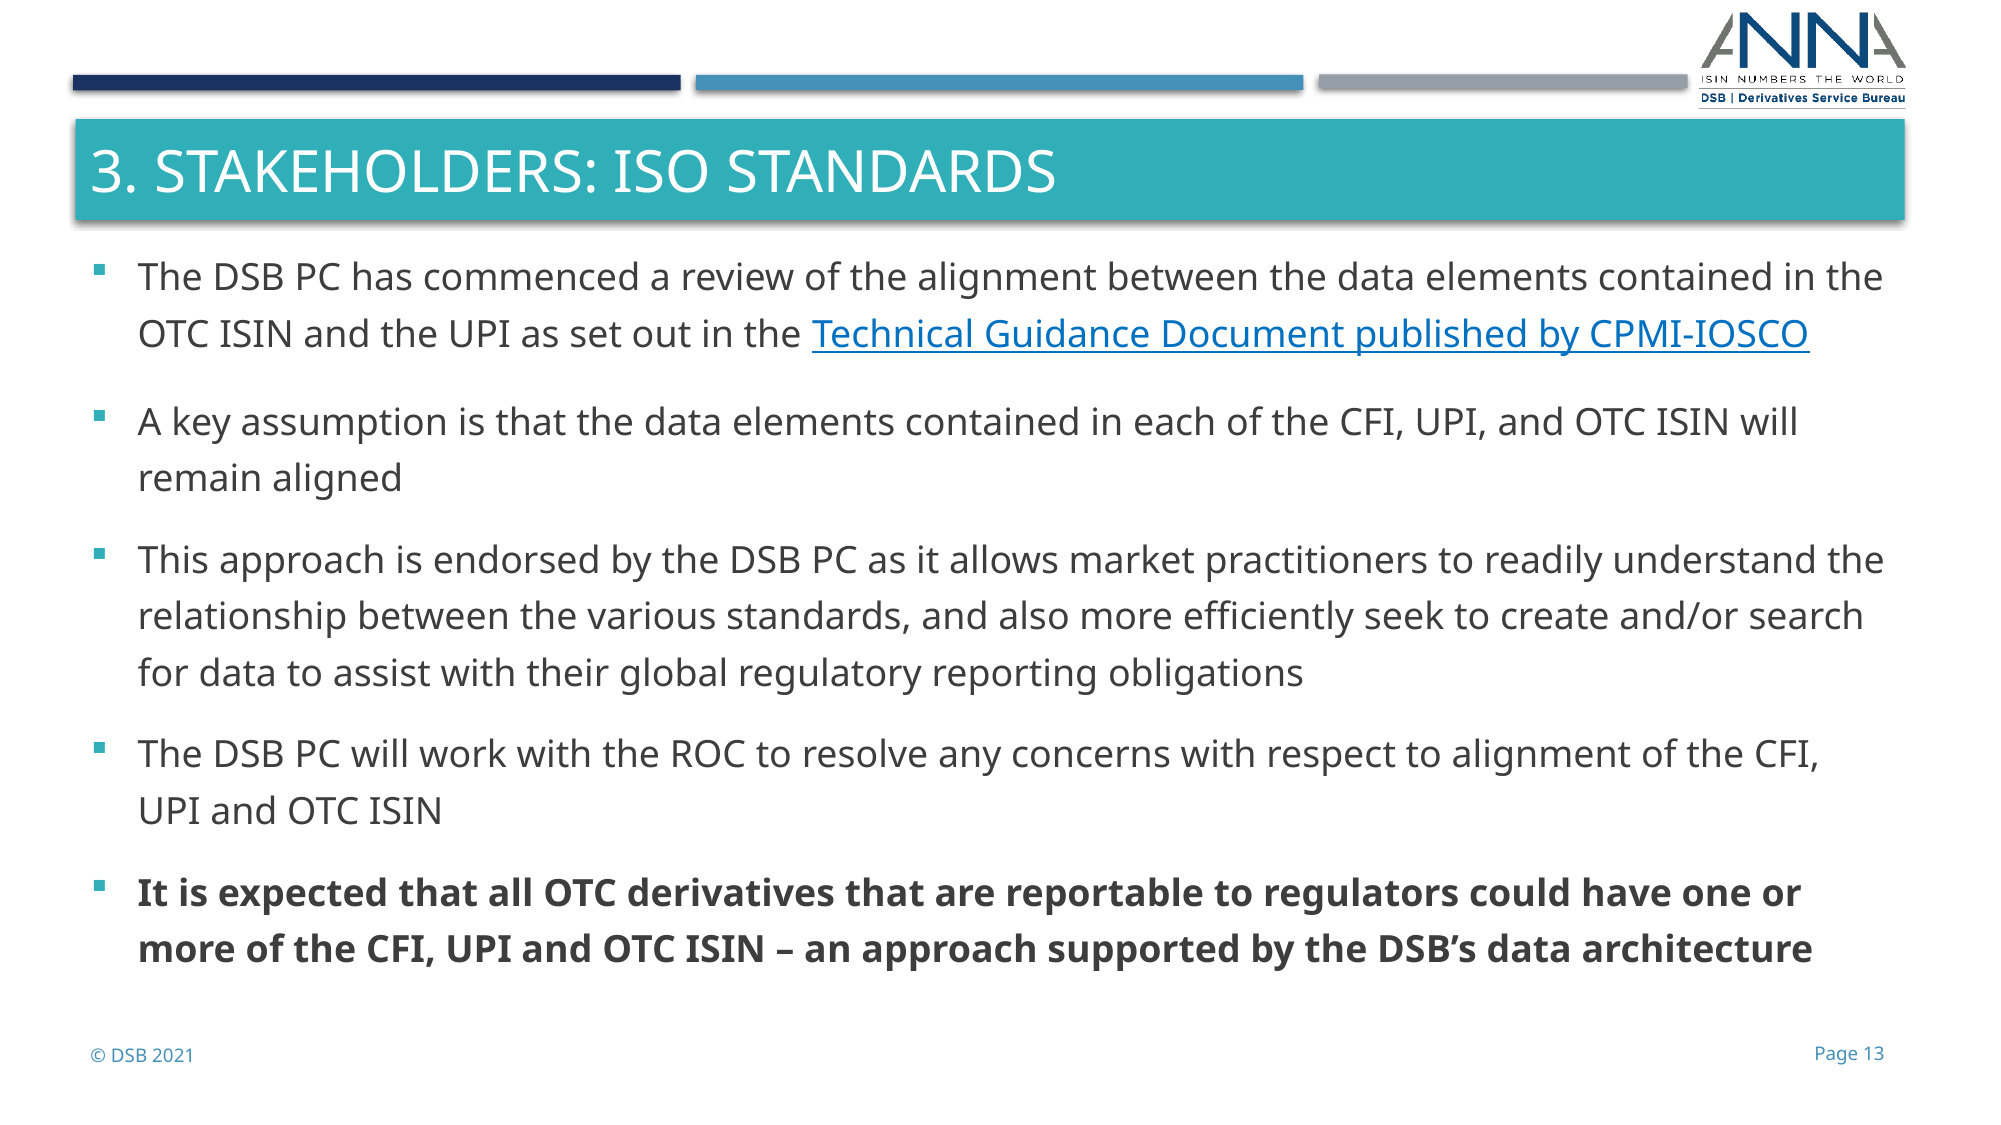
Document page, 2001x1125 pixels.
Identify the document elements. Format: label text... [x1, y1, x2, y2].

title 3. Stakeholders: iso standards [75, 119, 1715, 220]
text_box © DSB 2021 [75, 1024, 1210, 1085]
picture [1661, 0, 1942, 137]
text_box [68, 390, 1918, 1011]
text_box The DSB PC has commenced a review of the alignment between the data elements contained in the OTC ISIN and the UPI as set out in the Technical Guidance Document published by CPMI-IOSCO A key assumption is that the data elements contained in each of the CFI, UPI, and OTC ISIN will remain aligned This approach is endorsed by the DSB PC as it allows market practitioners to readily understand the relationship between the various standards, and also more efficiently seek to create and/or search for data to assist with their global regulatory reporting obligations The DSB PC will work with the ROC to resolve any concerns with respect to alignment of the CFI, UPI and OTC ISIN It is expected that all OTC derivatives that are reportable to regulators could have one or more of the CFI, UPI and OTC ISIN – an approach supported by the DSB’s data architecture [76, 233, 1905, 1006]
slide_number Page 13 [1732, 1024, 1905, 1085]
